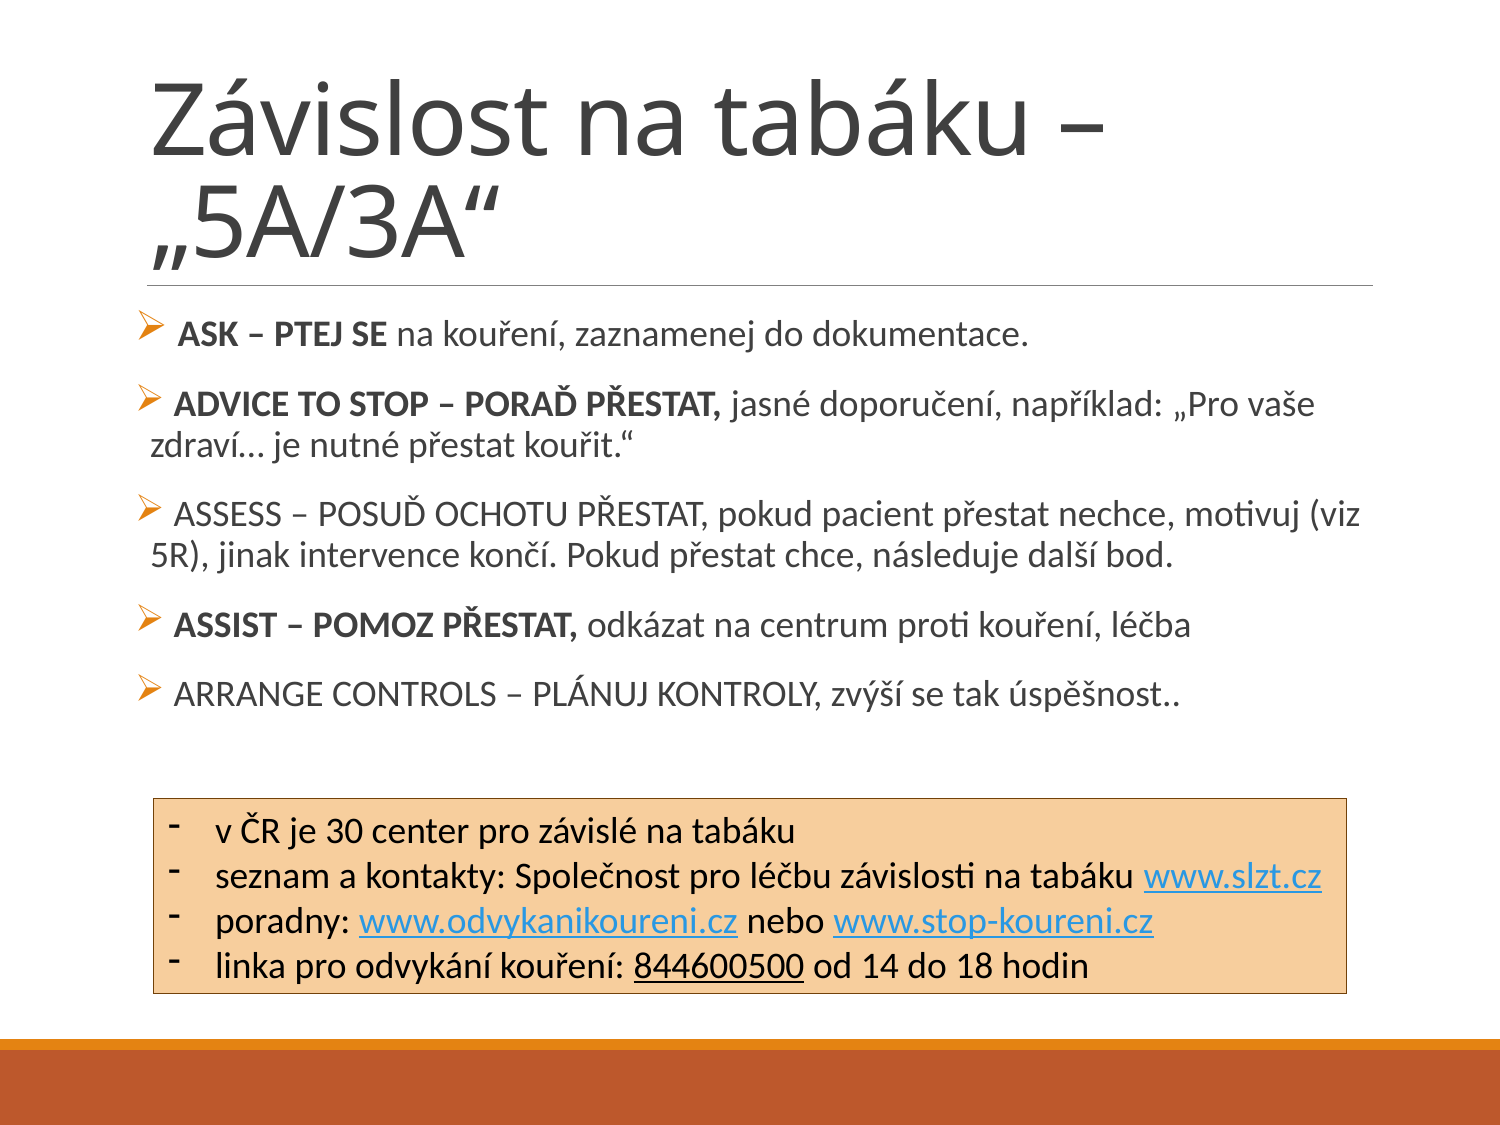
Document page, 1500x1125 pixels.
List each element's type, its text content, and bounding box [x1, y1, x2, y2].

list ASK – PTEJ SE na kouření, zaznamenej do dokumentace. ADVICE TO STOP – PORAĎ PŘESTAT, jasné doporučení, například: „Pro vaše zdraví… je nutné přestat kouřit.“ ASSESS – POSUĎ OCHOTU PŘESTAT, pokud pacient přestat nechce, motivuj (viz 5R), jinak intervence končí. Pokud přestat chce, následuje další bod. ASSIST – POMOZ PŘESTAT, odkázat na centrum proti kouření, léčba ARRANGE CONTROLS – PLÁNUJ KONTROLY, zvýší se tak úspěšnost.. [135, 302, 1373, 823]
text_box v ČR je 30 center pro závislé na tabáku seznam a kontakty: Společnost pro léčbu závislosti na tabáku www.slzt.cz poradny: www.odvykanikoureni.cz nebo www.stop-koureni.cz linka pro odvykání kouření: 844600500 od 14 do 18 hodin [153, 798, 1347, 994]
title Závislost na tabáku – „5A/3A“ [135, 47, 1373, 285]
